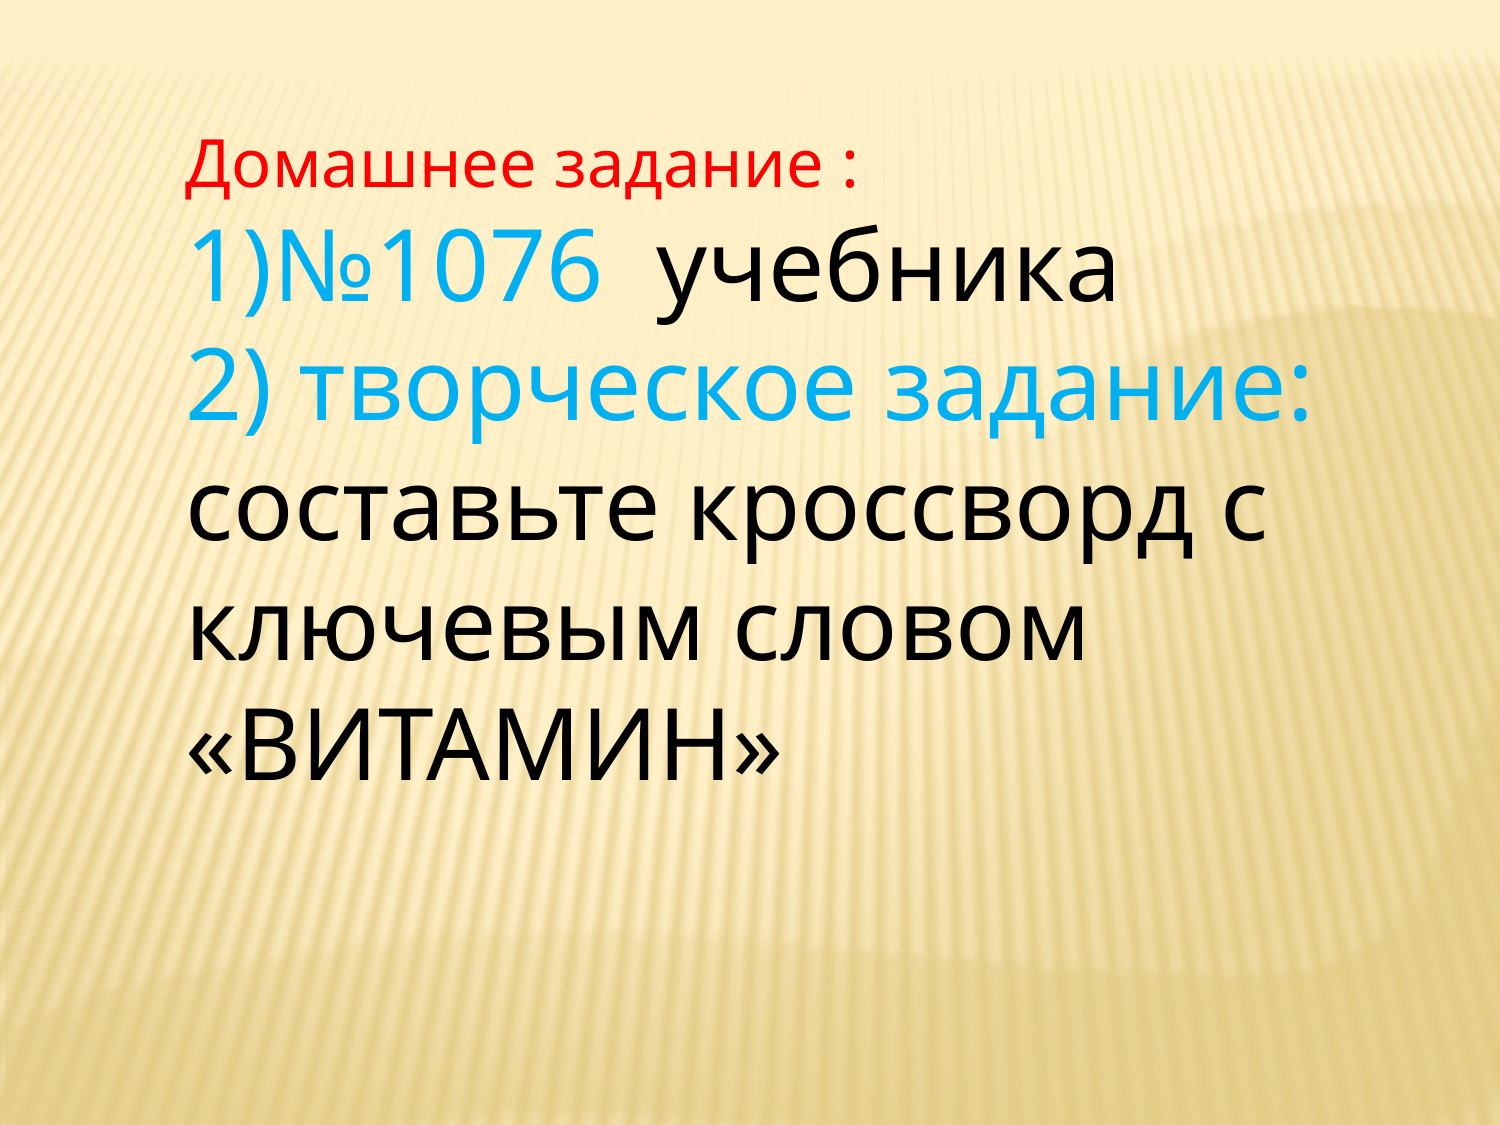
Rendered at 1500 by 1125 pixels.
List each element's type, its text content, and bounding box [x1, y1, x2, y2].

text_box Домашнее задание : №1076 учебника 2) творческое задание: составьте кроссворд с ключевым словом «ВИТАМИН» [171, 113, 1376, 808]
